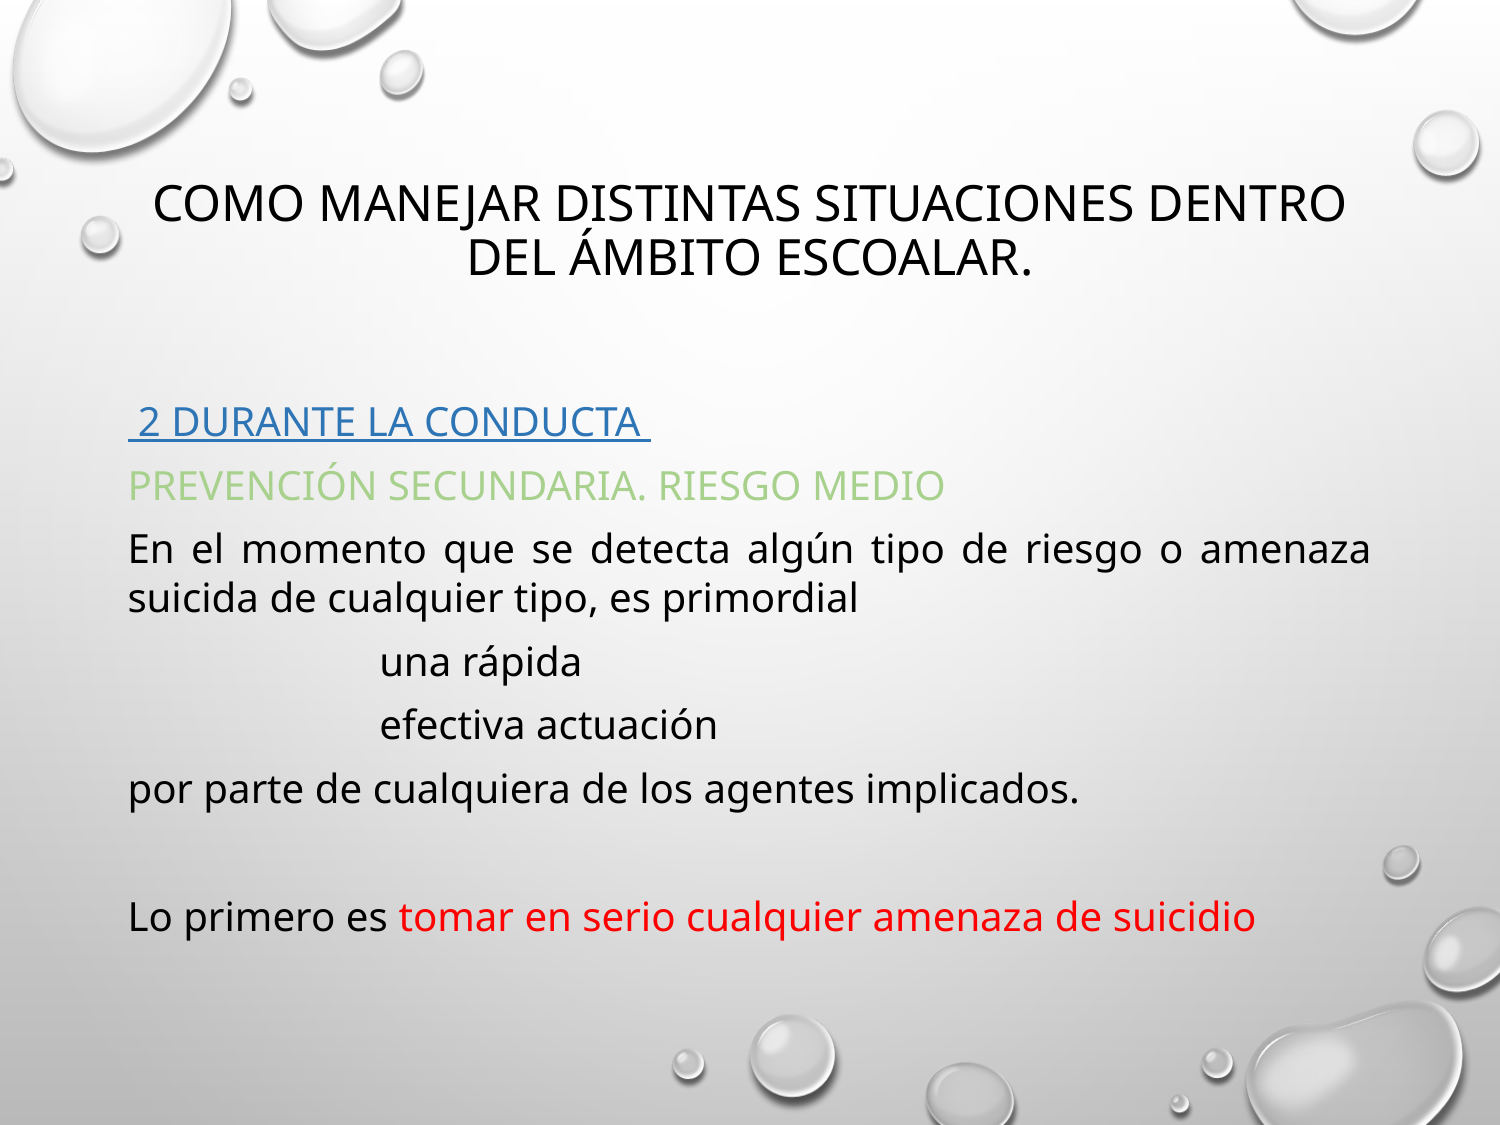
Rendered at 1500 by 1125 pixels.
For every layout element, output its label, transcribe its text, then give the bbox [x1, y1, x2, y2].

list 2 DURANTE LA CONDUCTA PREVENCIÓN SECUNDARIA. RIESGO MEDIO En el momento que se detecta algún tipo de riesgo o amenaza suicida de cualquier tipo, es primordial una rápida efectiva actuación por parte de cualquiera de los agentes implicados. Lo primero es tomar en serio cualquier amenaza de suicidio [112, 388, 1388, 950]
picture [0, 0, 1500, 1125]
title COMO MANEJAR DISTINTAS SITUACIONES DENTRO DEL ÁMBITO ESCOALAR. [112, 101, 1388, 364]
